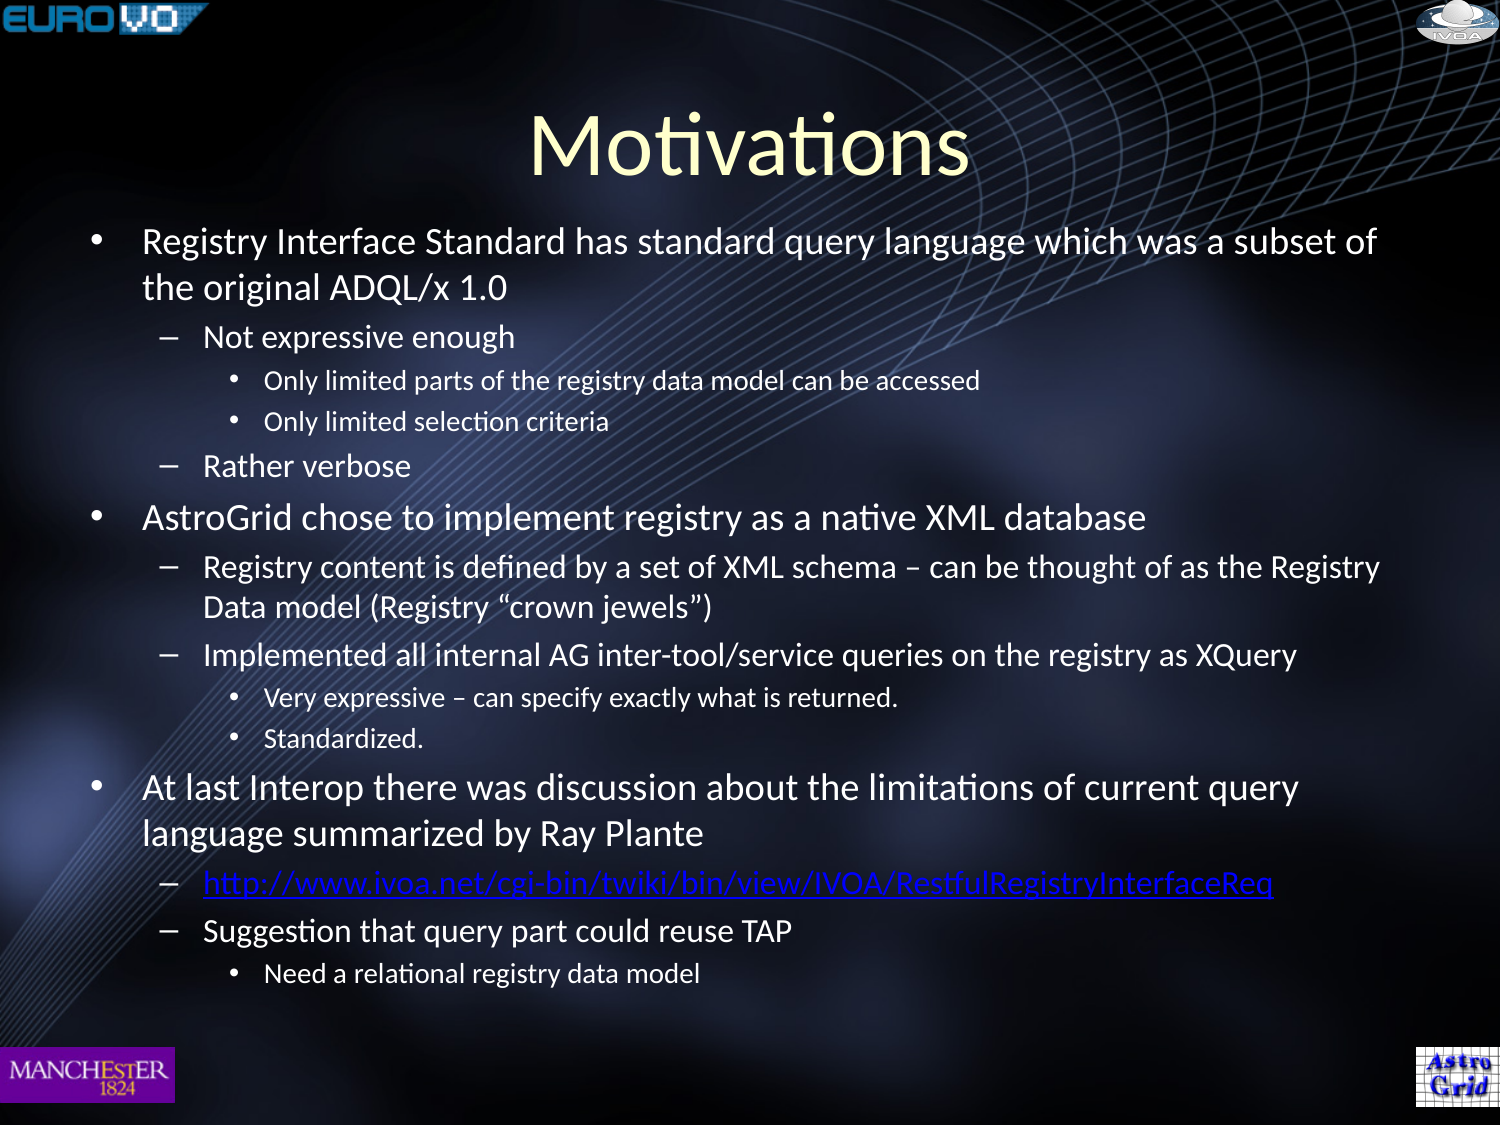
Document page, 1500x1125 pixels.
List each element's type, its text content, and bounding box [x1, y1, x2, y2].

list Registry Interface Standard has standard query language which was a subset of the original ADQL/x 1.0 Not expressive enough Only limited parts of the registry data model can be accessed Only limited selection criteria Rather verbose AstroGrid chose to implement registry as a native XML database Registry content is defined by a set of XML schema – can be thought of as the Registry Data model (Registry “crown jewels”) Implemented all internal AG inter-tool/service queries on the registry as XQuery Very expressive – can specify exactly what is returned. Standardized. At last Interop there was discussion about the limitations of current query language summarized by Ray Plante http://www.ivoa.net/cgi-bin/twiki/bin/view/IVOA/RestfulRegistryInterfaceReq Suggestion that query part could reuse TAP Need a relational registry data model [75, 208, 1425, 1005]
title Motivations [75, 45, 1425, 208]
picture [0, 0, 1500, 1125]
